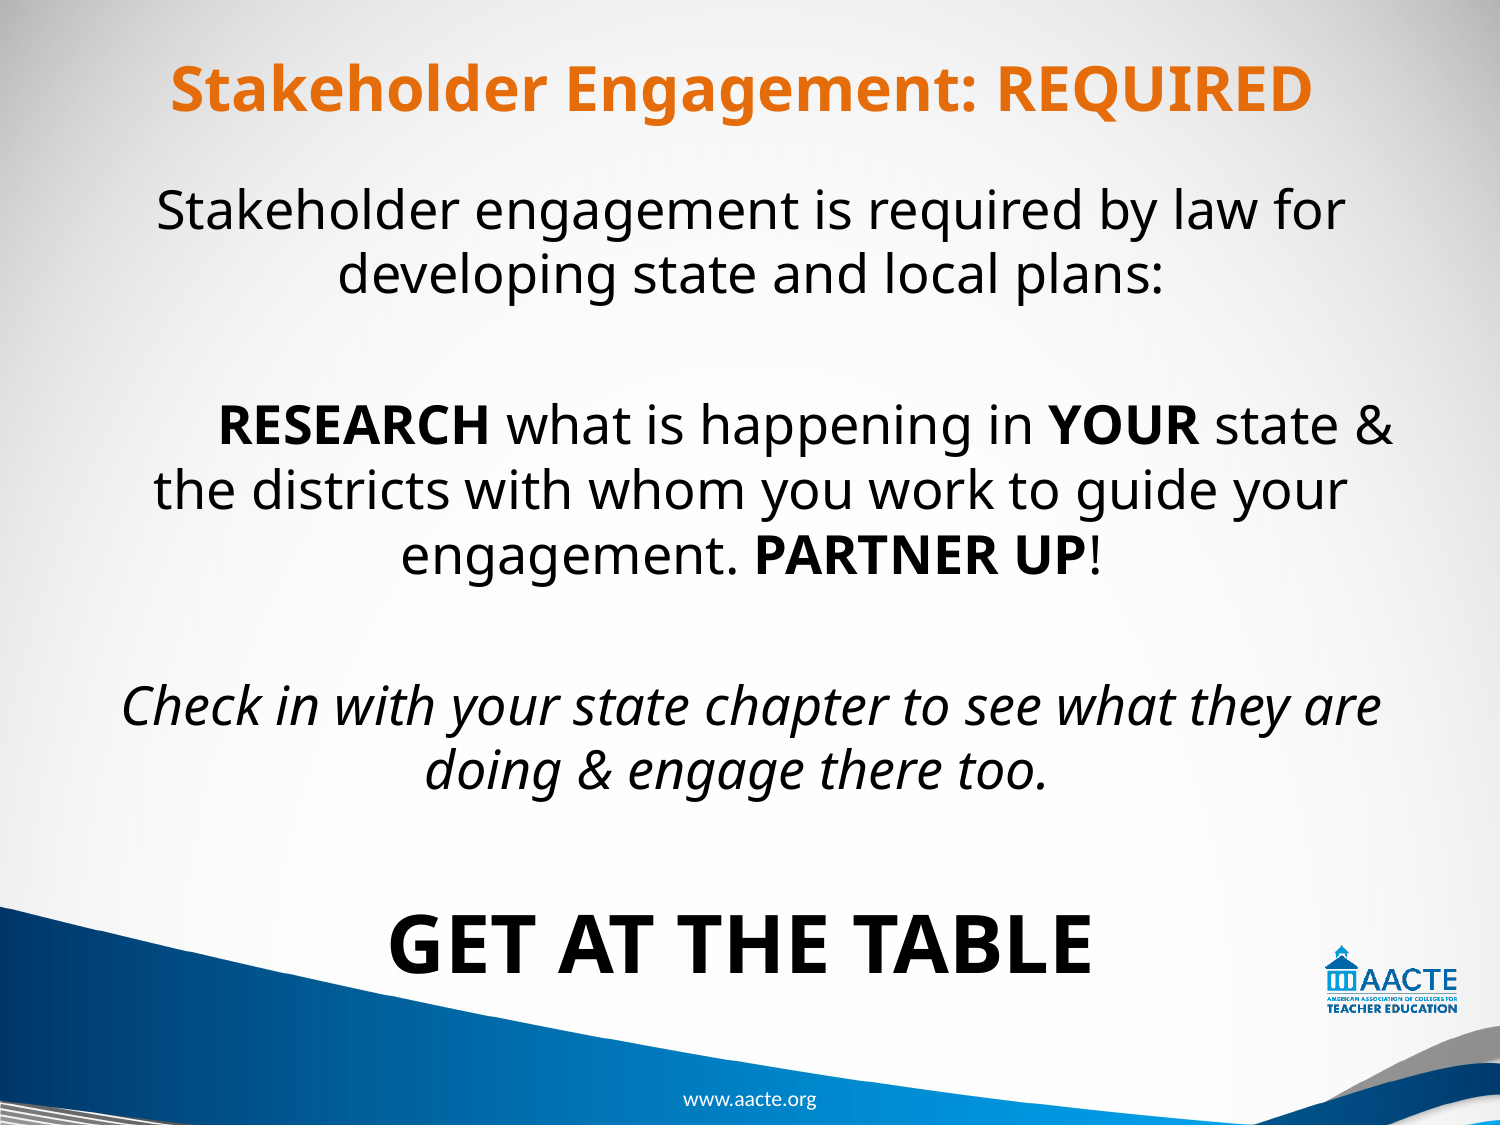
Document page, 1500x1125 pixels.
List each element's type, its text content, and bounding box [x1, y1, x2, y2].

list Stakeholder engagement is required by law for developing state and local plans: RESEARCH what is happening in YOUR state & the districts with whom you work to guide your engagement. PARTNER UP! Check in with your state chapter to see what they are doing & engage there too. GET AT THE TABLE [50, 167, 1454, 1007]
picture [0, 0, 1500, 1125]
title Stakeholder Engagement: REQUIRED [49, 21, 1454, 150]
